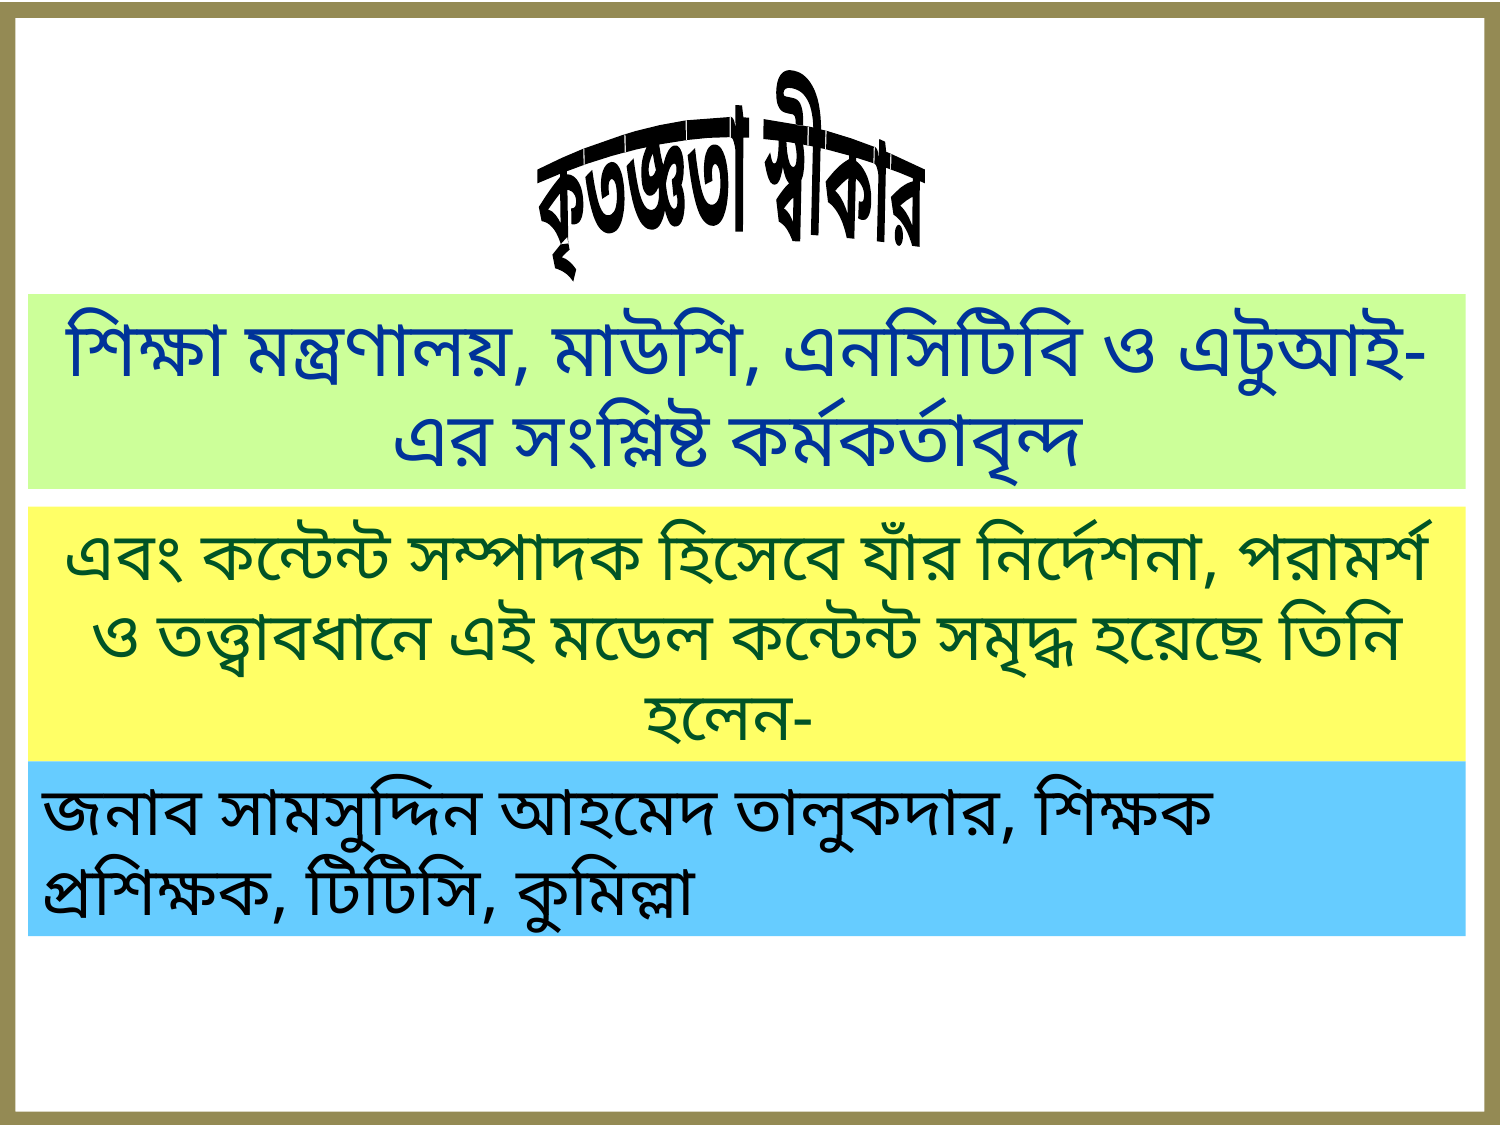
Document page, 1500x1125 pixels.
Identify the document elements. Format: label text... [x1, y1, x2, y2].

text_box জনাব সামসুদ্দিন আহমেদ তালুকদার, শিক্ষক প্রশিক্ষক, টিটিসি, কুমিল্লা [28, 761, 1466, 937]
text_box এবং কন্টেন্ট সম্পাদক হিসেবে যাঁর নির্দেশনা, পরামর্শ ও তত্ত্বাবধানে এই মডেল কন্টেন্ট সমৃদ্ধ হয়েছে তিনি হলেন- [28, 506, 1466, 761]
text_box [0, 0, 1500, 1125]
text_box শিক্ষা মন্ত্রণালয়, মাউশি, এনসিটিবি ও এটুআই-এর সংশ্লিষ্ট কর্মকর্তাবৃন্দ [28, 294, 1466, 489]
